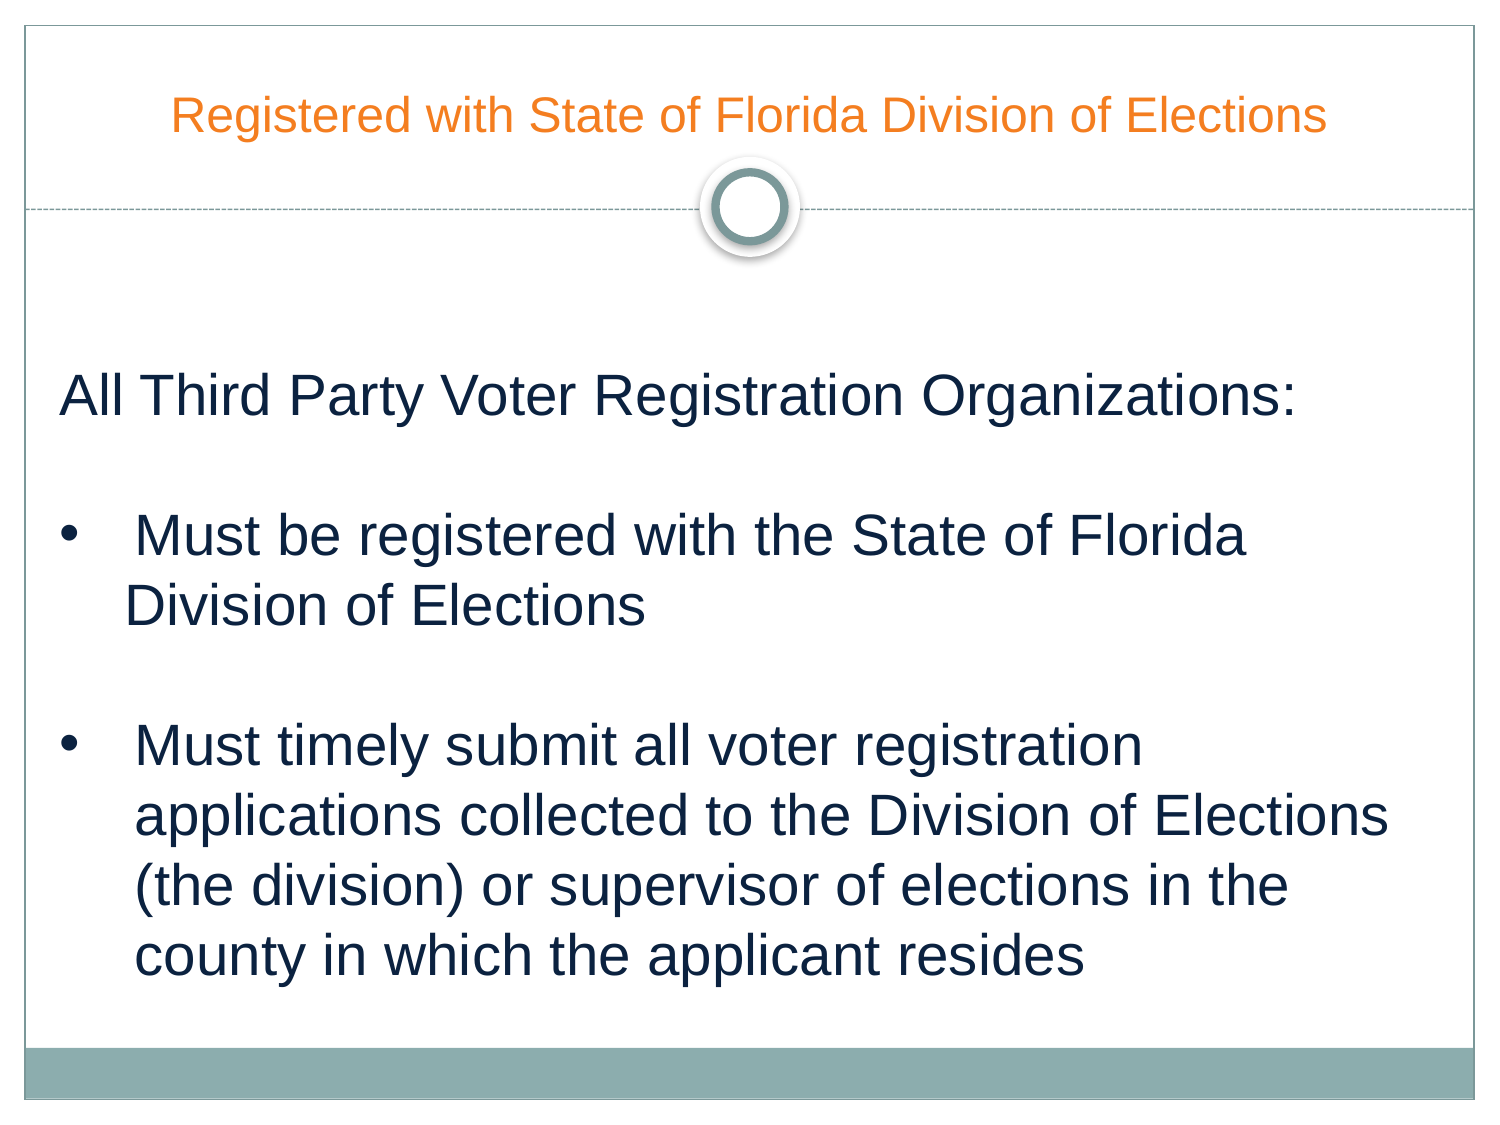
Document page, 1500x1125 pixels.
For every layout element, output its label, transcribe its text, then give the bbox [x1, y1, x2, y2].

text_box All Third Party Voter Registration Organizations: Must be registered with the State of Florida Division of Elections Must timely submit all voter registration applications collected to the Division of Elections (the division) or supervisor of elections in the county in which the applicant resides [45, 350, 1450, 1040]
title Registered with State of Florida Division of Elections [49, 37, 1450, 200]
